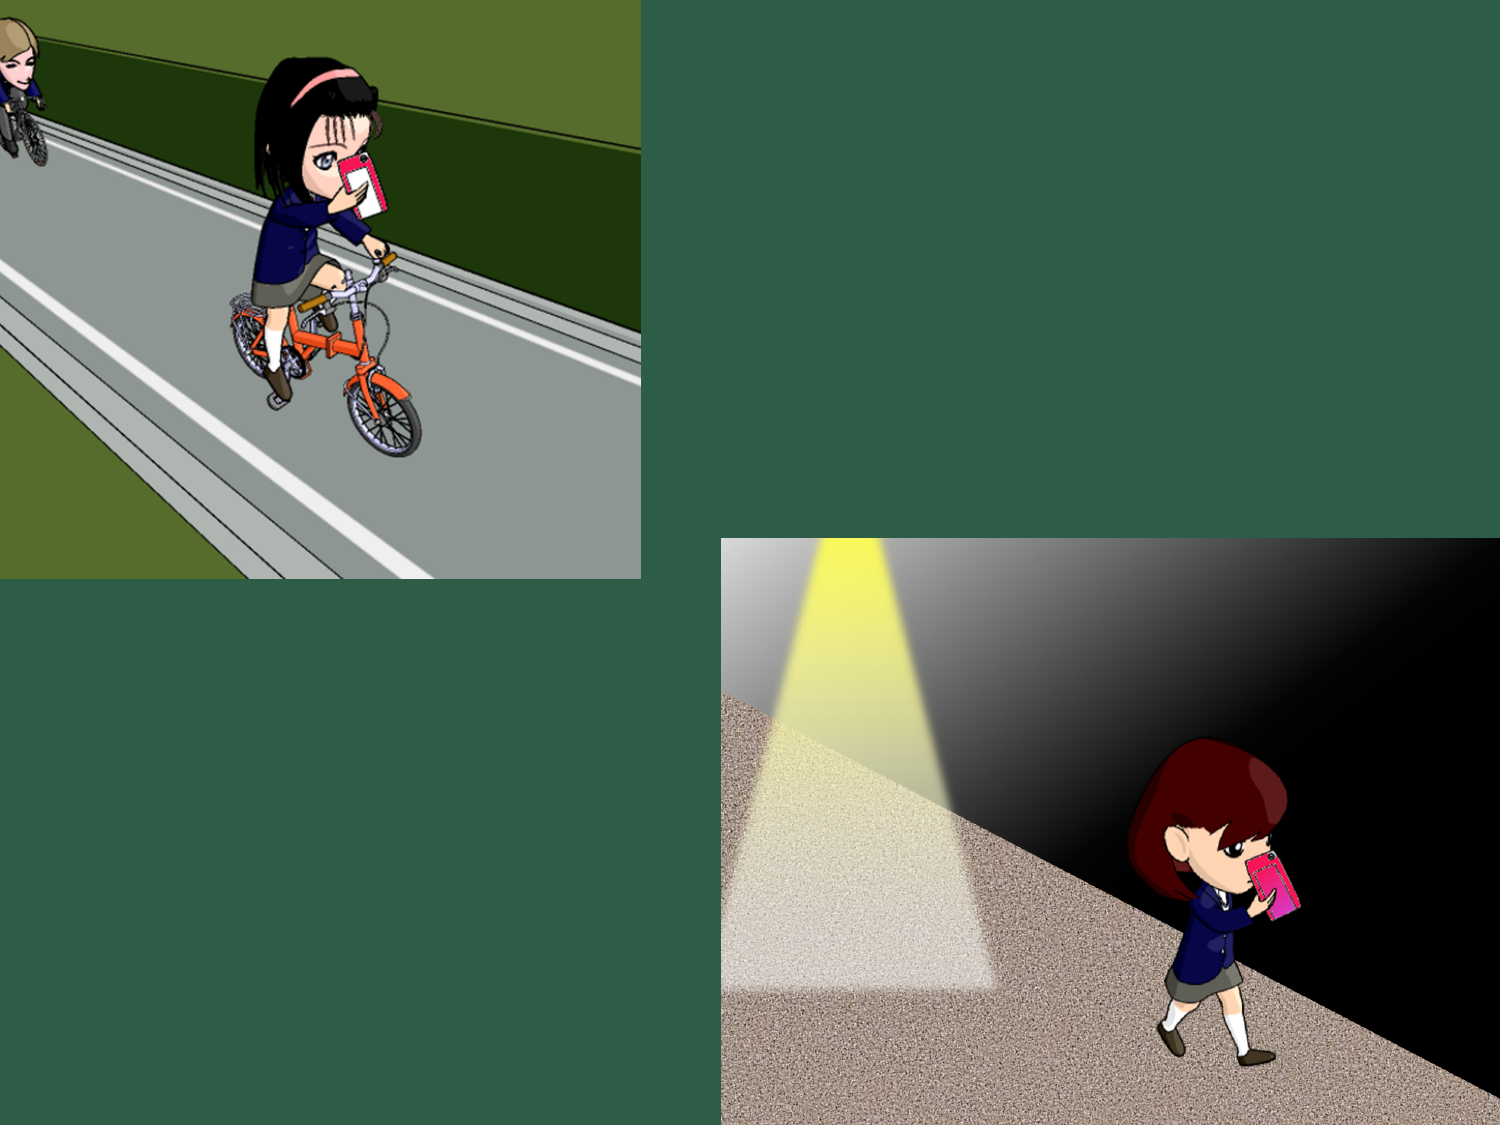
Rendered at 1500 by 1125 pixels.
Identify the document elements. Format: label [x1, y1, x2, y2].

picture [721, 538, 1500, 1125]
picture [0, 0, 641, 579]
